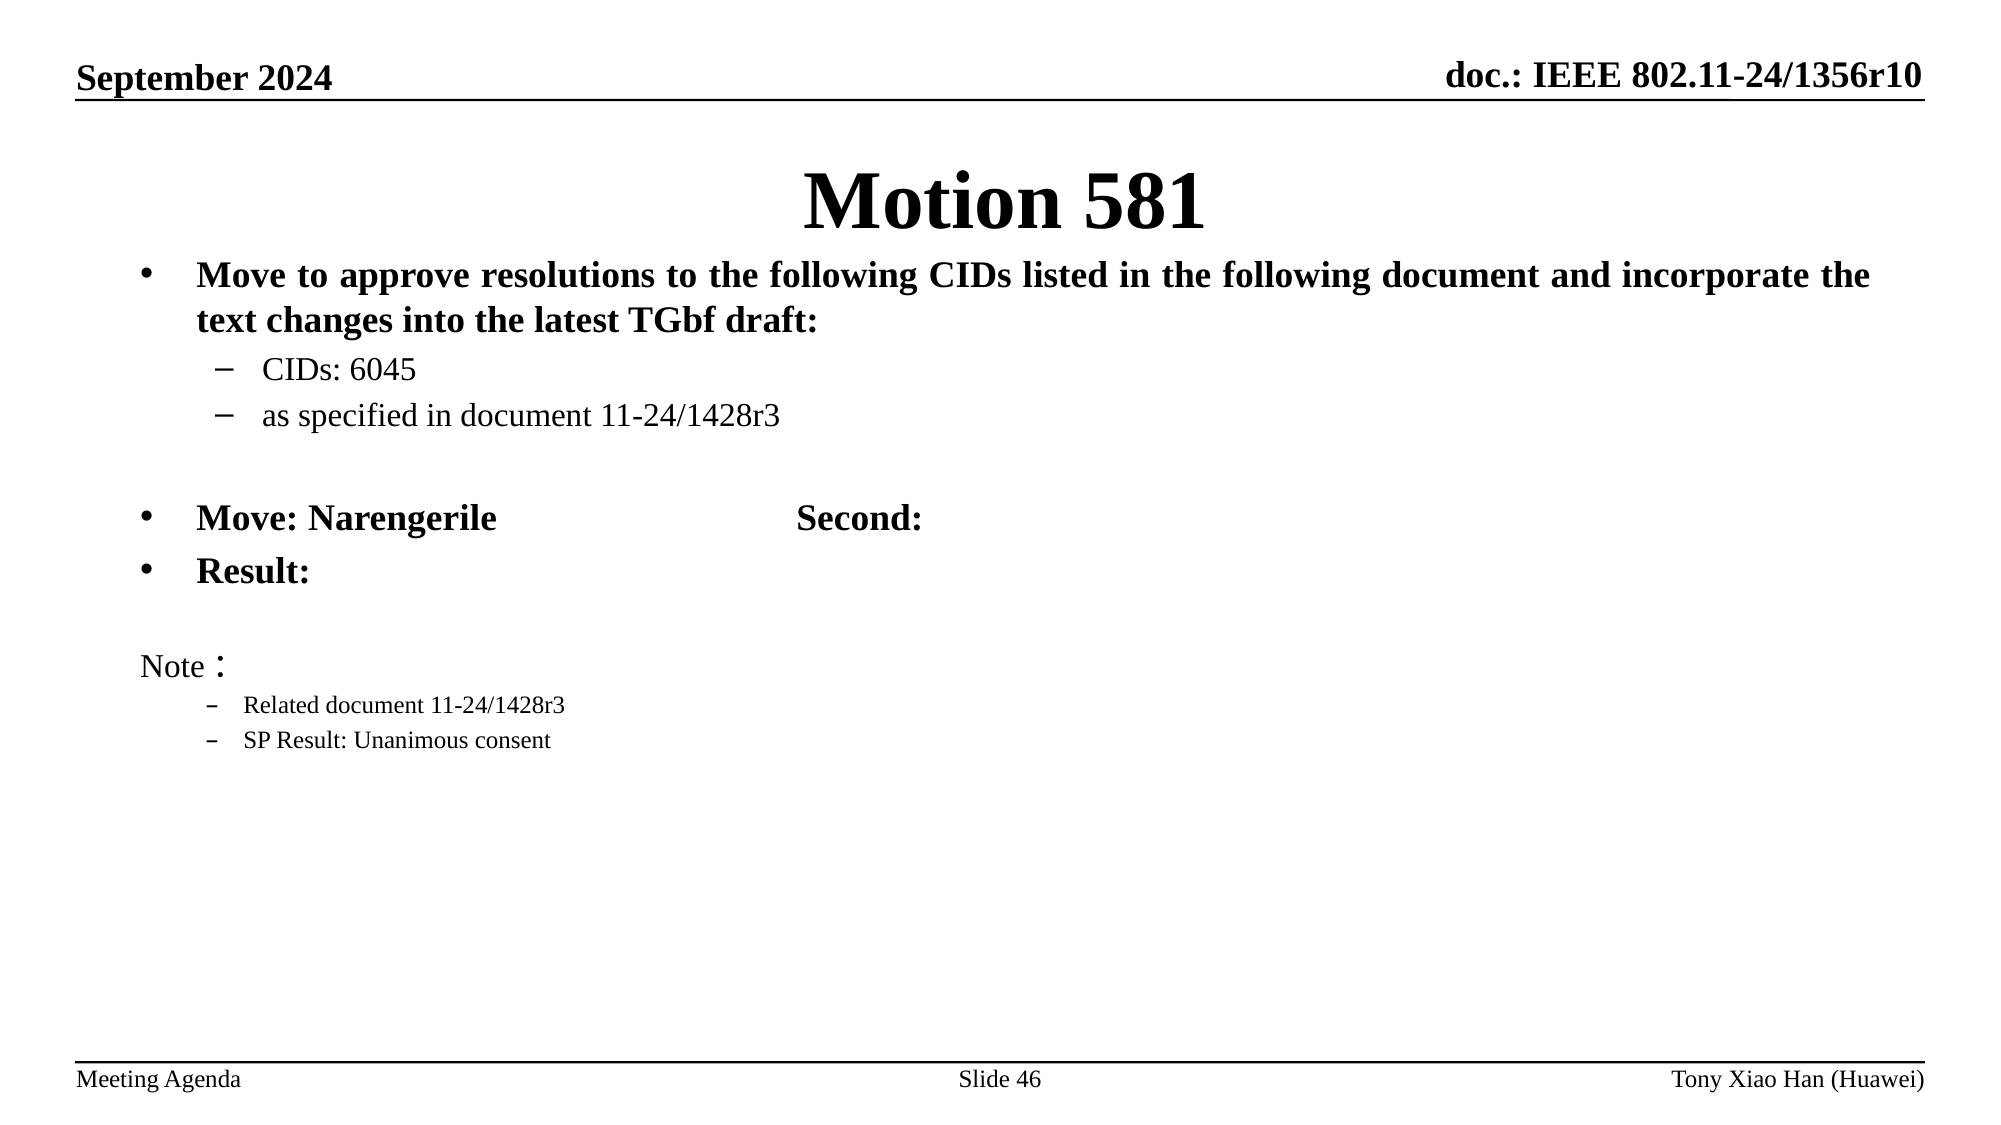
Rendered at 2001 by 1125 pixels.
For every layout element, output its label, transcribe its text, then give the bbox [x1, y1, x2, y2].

text_box Move to approve resolutions to the following CIDs listed in the following document and incorporate the text changes into the latest TGbf draft: CIDs: 6045 as specified in document 11-24/1428r3 Move: Narengerile Second: Result: Note： Related document 11-24/1428r3 SP Result: Unanimous consent [125, 212, 1888, 988]
text_box Motion 581 [368, 137, 1644, 212]
